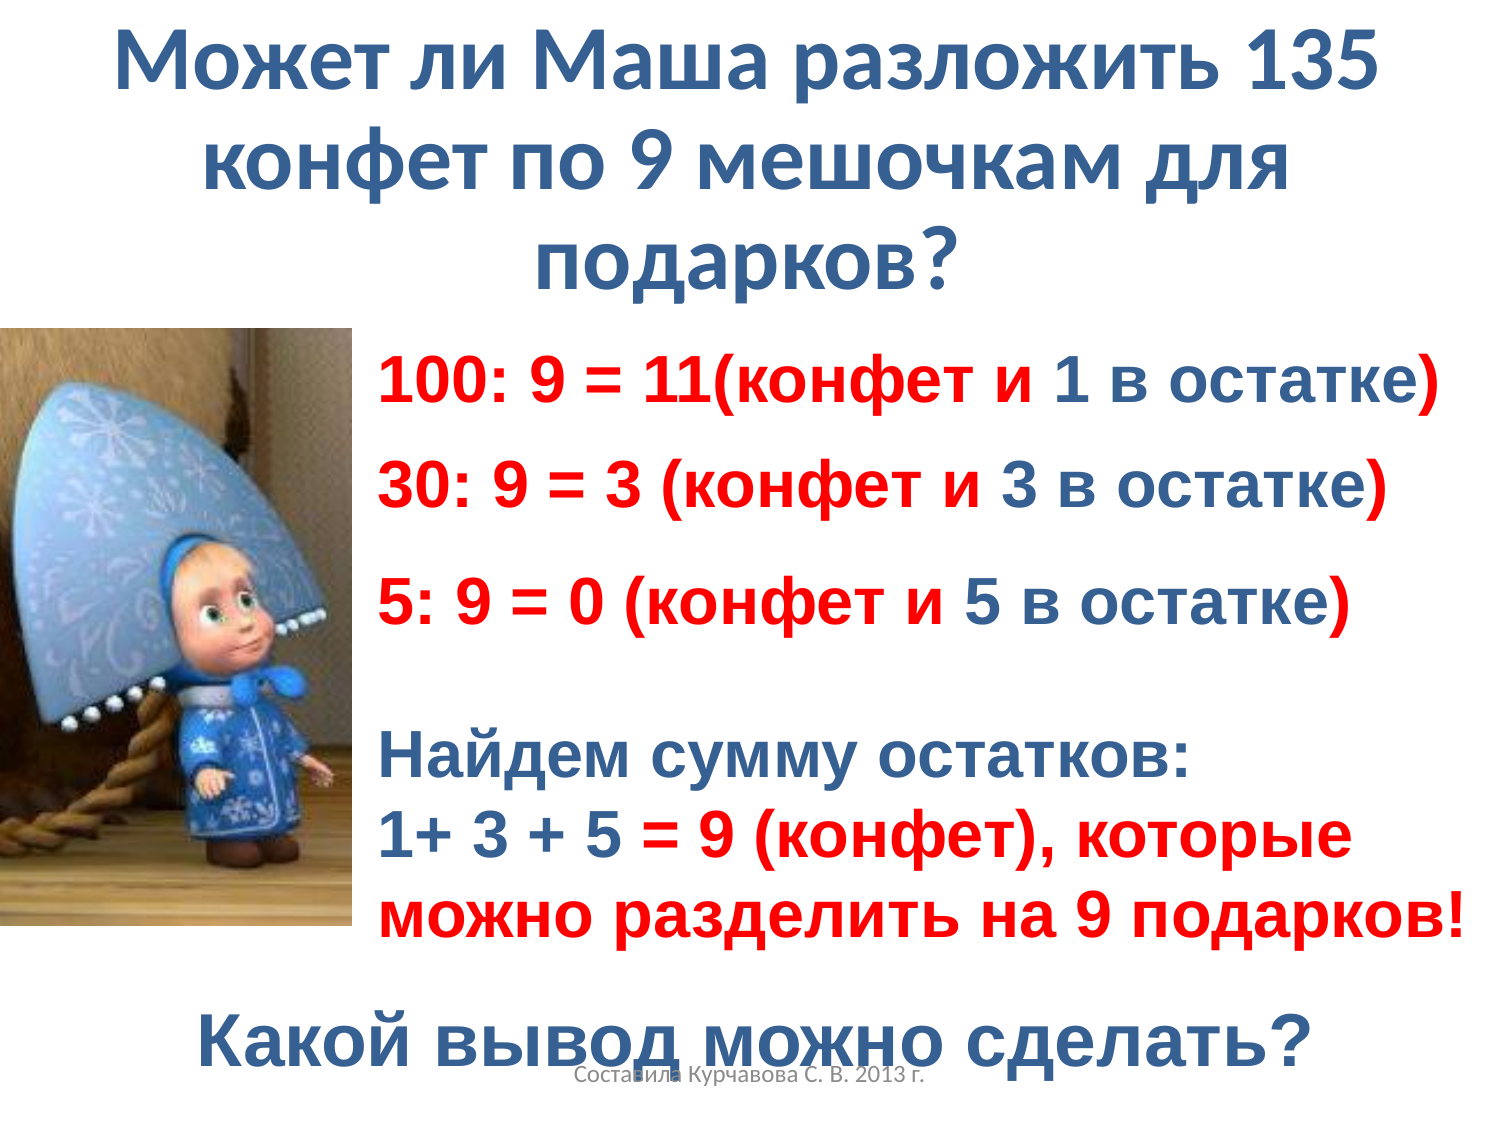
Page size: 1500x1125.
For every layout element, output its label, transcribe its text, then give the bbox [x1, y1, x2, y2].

text_box 30: 9 = 3 (конфет и 3 в остатке) [363, 433, 1500, 529]
text_box 5: 9 = 0 (конфет и 5 в остатке) [363, 550, 1500, 646]
text_box Какой вывод можно сделать? [70, 984, 1442, 1090]
text_box Найдем сумму остатков: 1+ 3 + 5 = 9 (конфет), которые можно разделить на 9 подарков! [363, 703, 1500, 958]
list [0, 327, 352, 926]
text_box 100: 9 = 11(конфет и 1 в остатке) [363, 328, 1500, 423]
footer Составила Курчавова С. В. 2013 г. [512, 1042, 988, 1103]
title Может ли Маша разложить 135 конфет по 9 мешочкам для подарков? [33, 23, 1463, 294]
